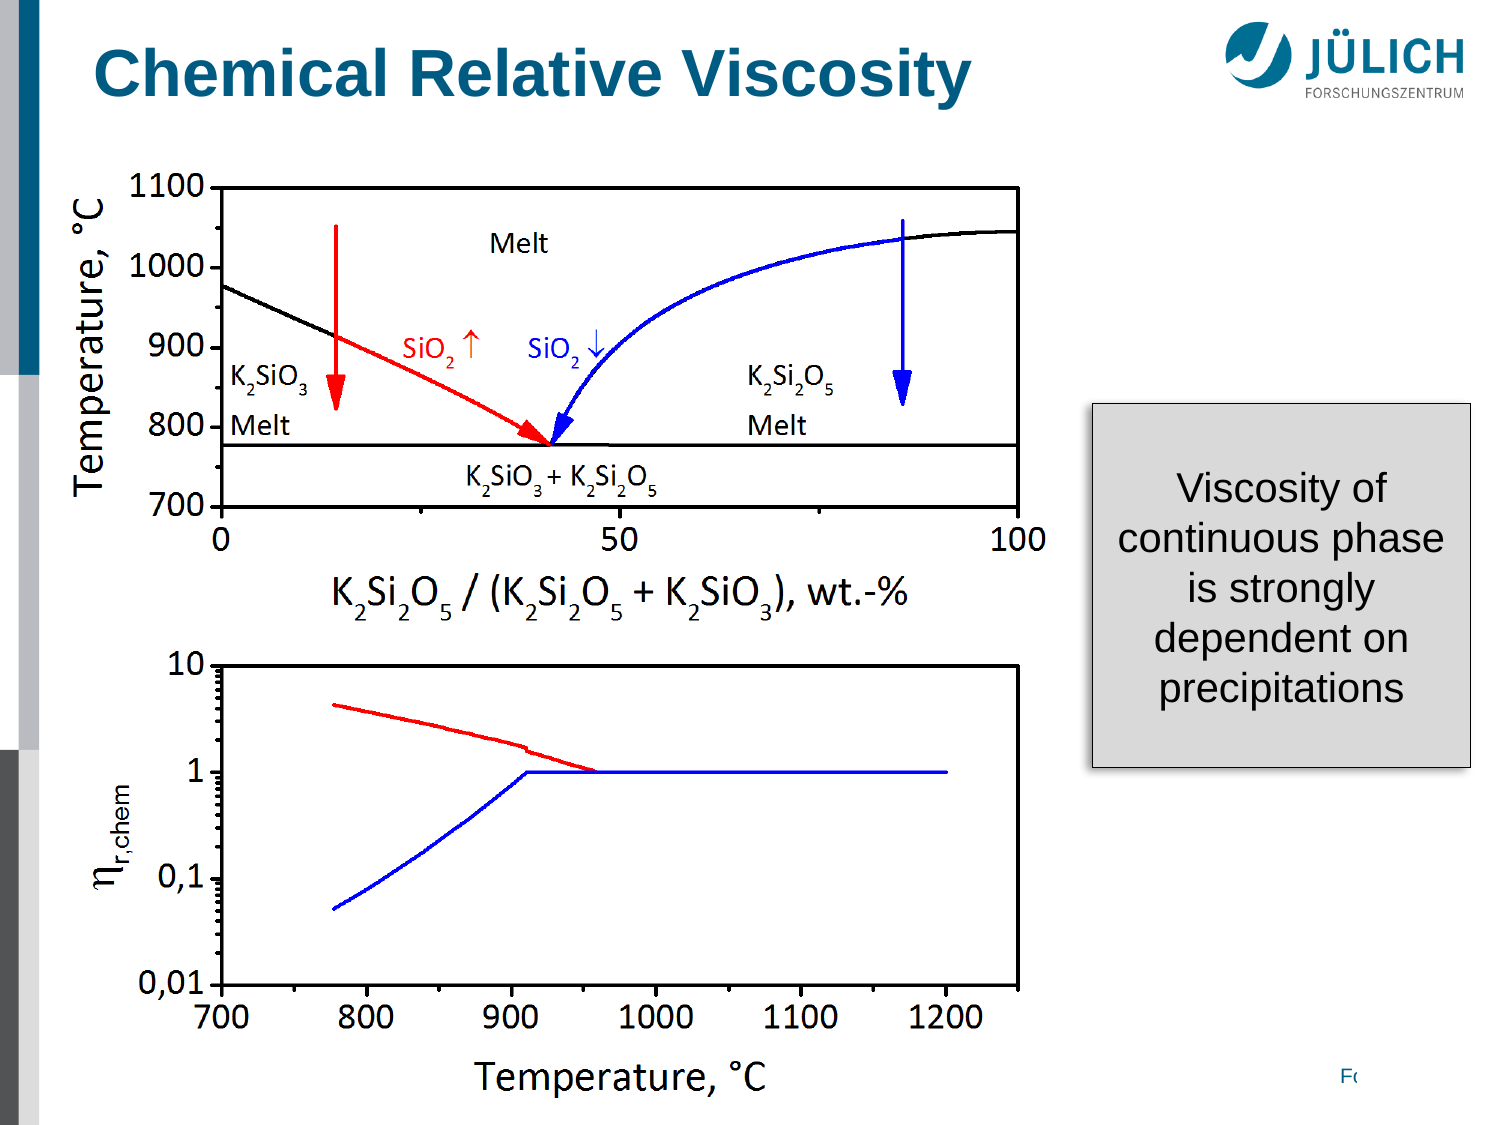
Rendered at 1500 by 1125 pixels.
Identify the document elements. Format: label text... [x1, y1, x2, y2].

text_box Viscosity of continuous phase is strongly dependent on precipitations [1092, 403, 1471, 768]
picture [1224, 20, 1463, 98]
picture [52, 153, 1055, 1107]
title Chemical Relative Viscosity [93, 29, 1334, 235]
